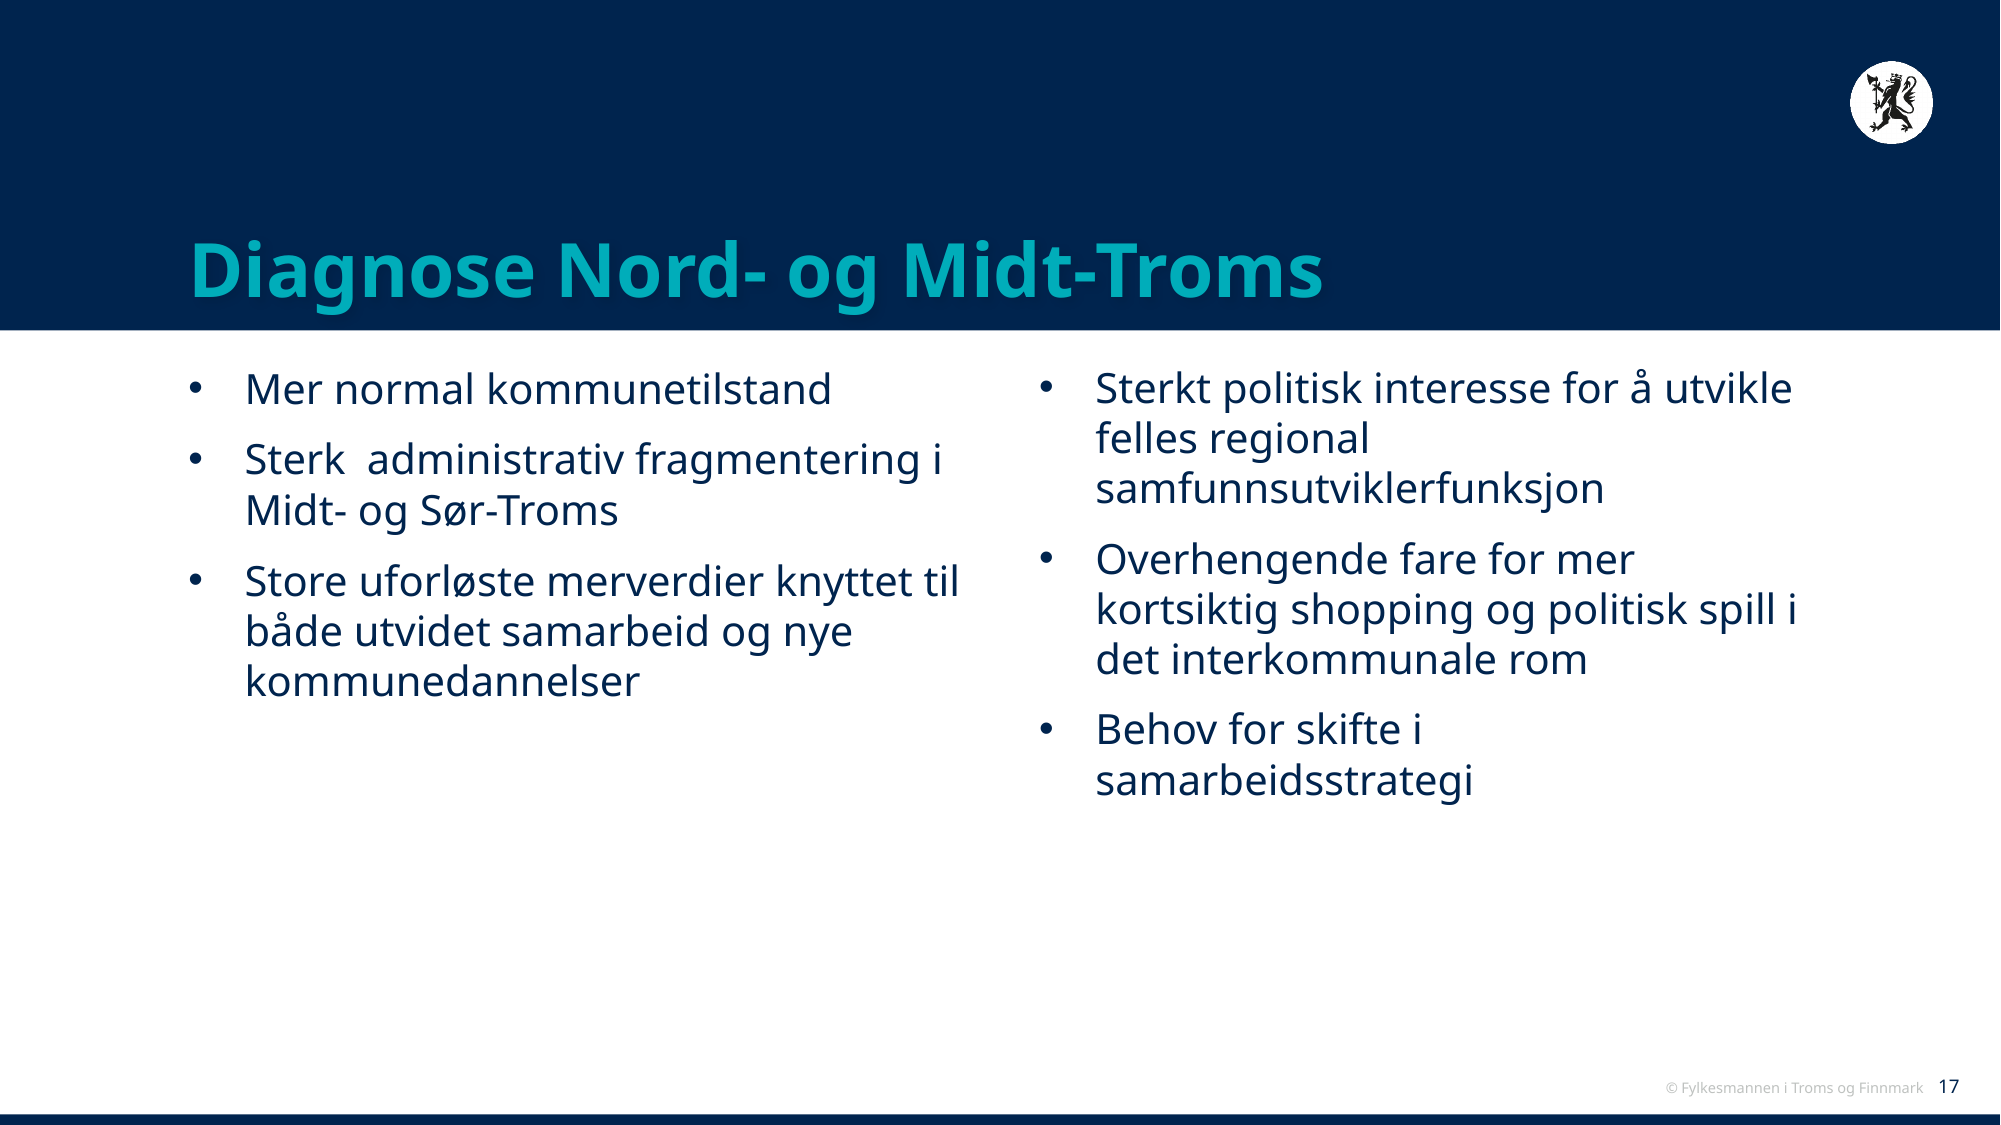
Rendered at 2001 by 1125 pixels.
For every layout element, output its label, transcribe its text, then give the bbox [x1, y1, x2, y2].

list Sterkt politisk interesse for å utvikle felles regional samfunnsutviklerfunksjon Overhengende fare for mer kortsiktig shopping og politisk spill i det interkommunale rom Behov for skifte i samarbeidsstrategi [1024, 354, 1826, 1034]
list Mer normal kommunetilstand Sterk administrativ fragmentering i Midt- og Sør-Troms Store uforløste merverdier knyttet til både utvidet samarbeid og nye kommunedannelser [173, 355, 976, 1035]
title Diagnose Nord- og Midt-Troms [173, 143, 1827, 320]
picture [1850, 61, 1933, 144]
